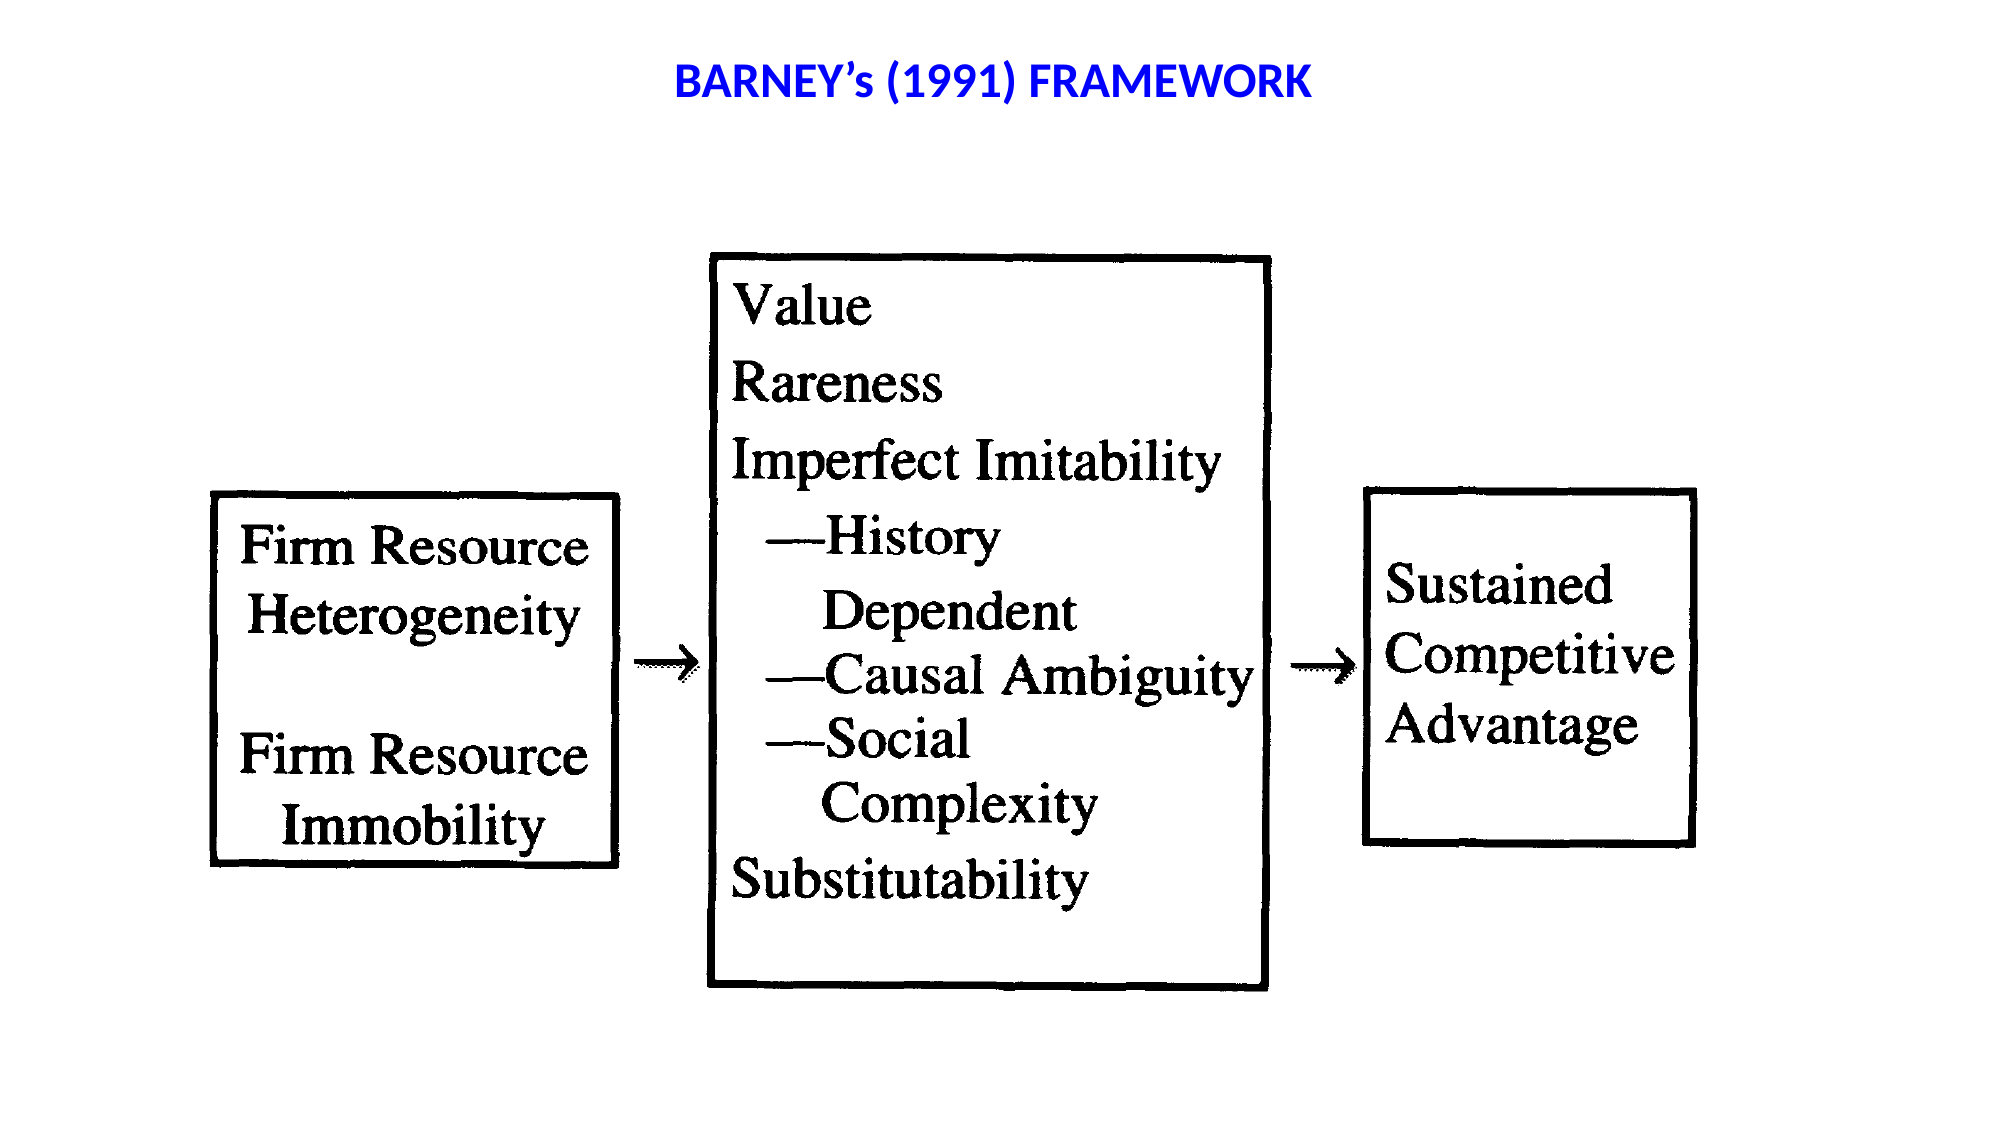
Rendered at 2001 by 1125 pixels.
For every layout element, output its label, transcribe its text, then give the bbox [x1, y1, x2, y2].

picture [69, 202, 1891, 1050]
text_box BARNEY’s (1991) FRAMEWORK [0, 39, 1987, 115]
